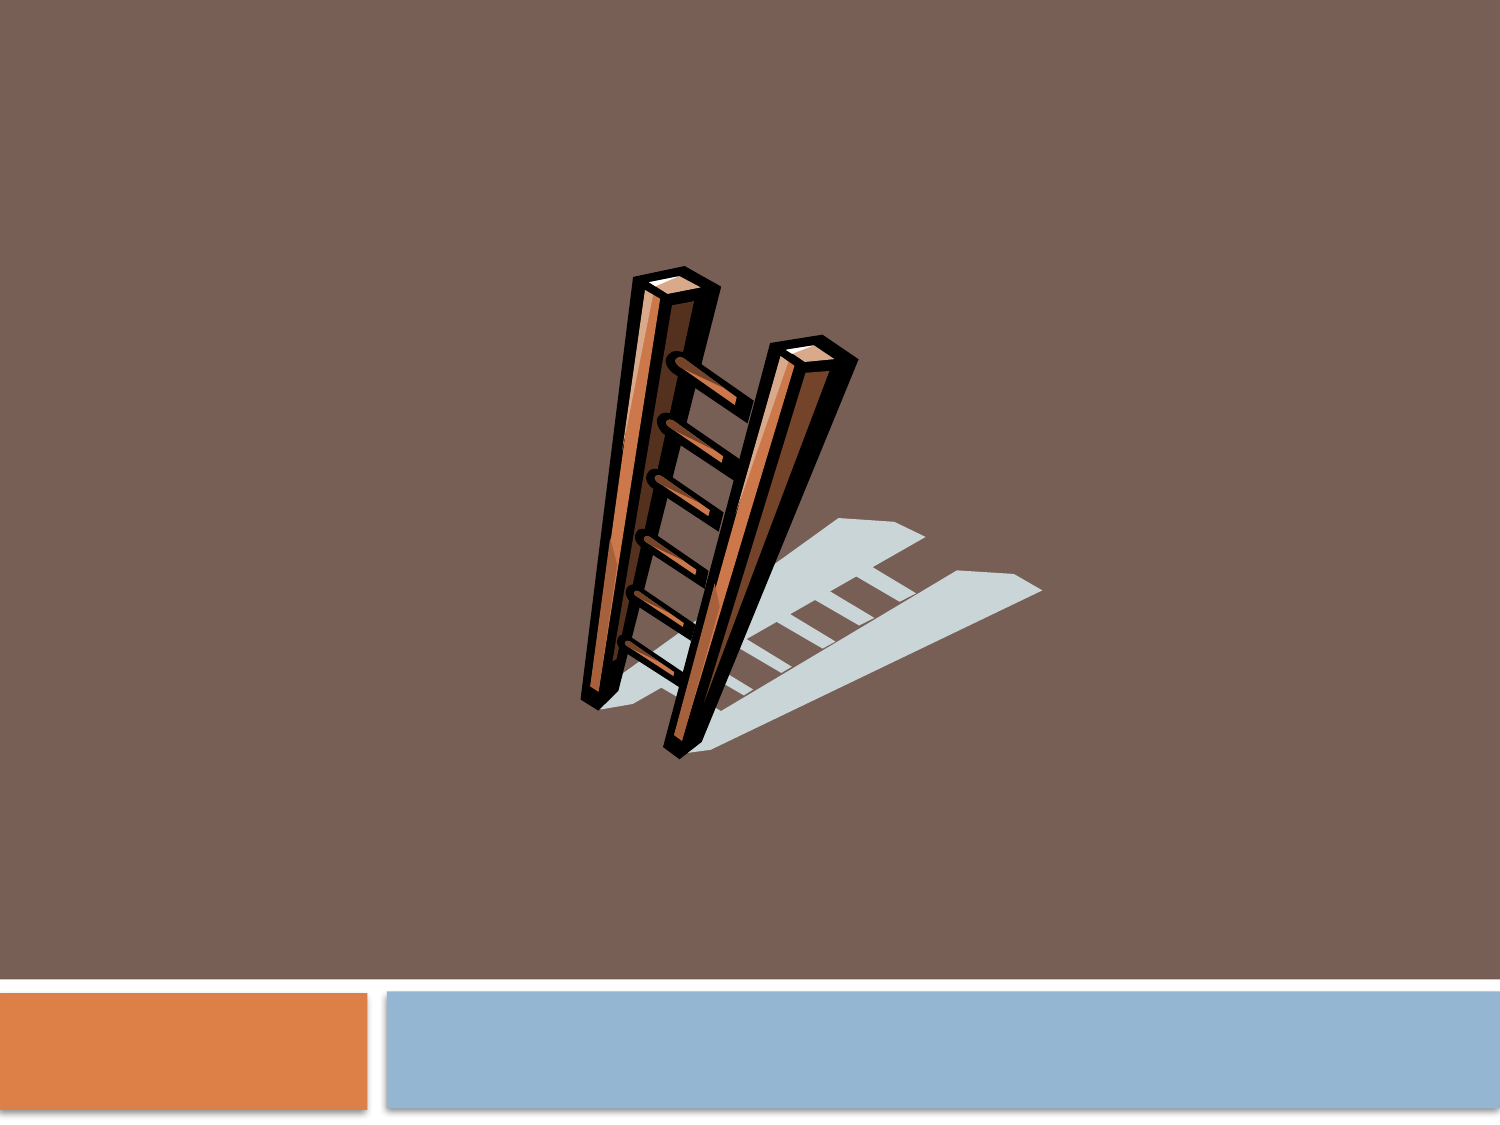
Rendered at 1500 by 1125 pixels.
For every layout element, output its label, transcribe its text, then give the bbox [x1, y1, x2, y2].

title The Comedic Ladder [387, 662, 1450, 963]
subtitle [574, 262, 1051, 763]
